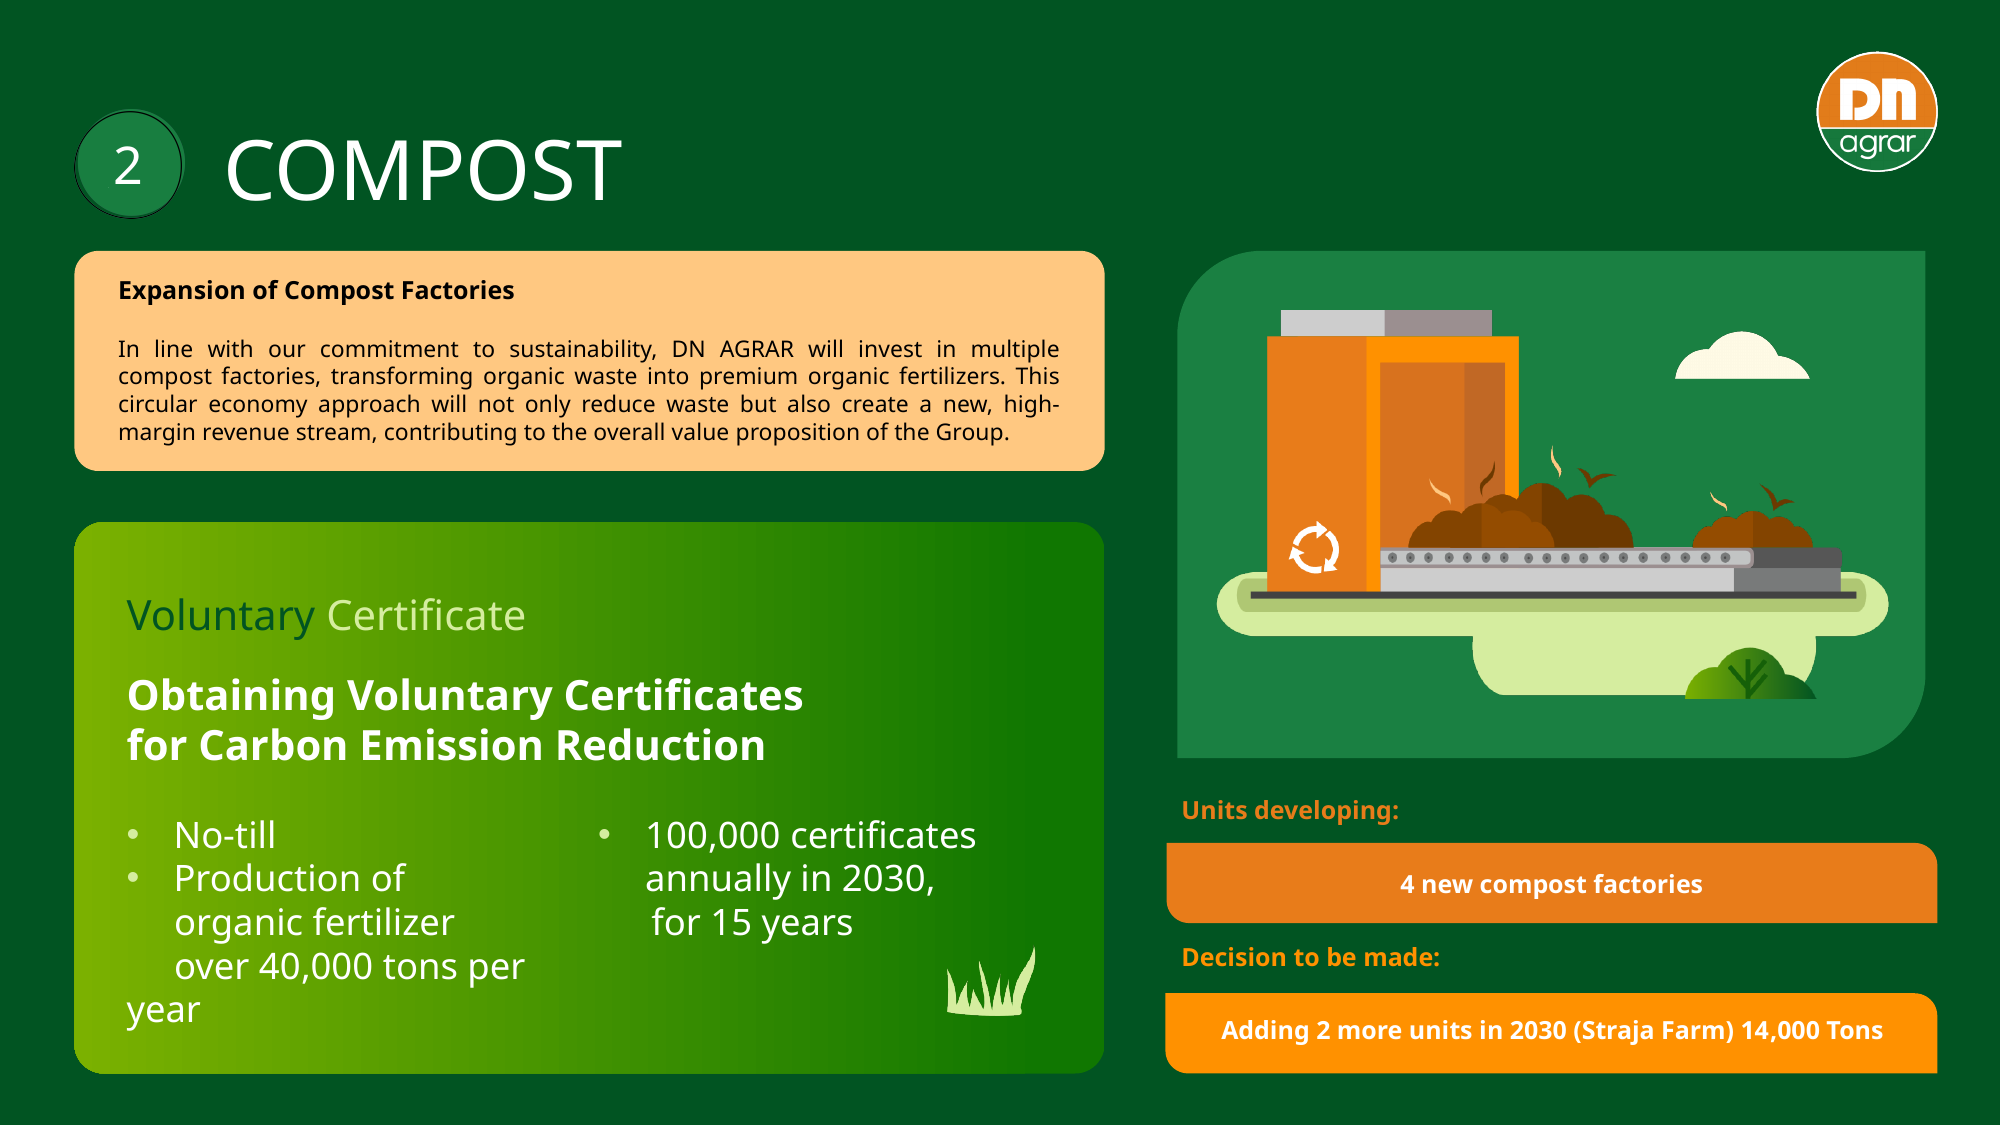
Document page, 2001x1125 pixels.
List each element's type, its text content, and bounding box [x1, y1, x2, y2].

text_box No-till Production of organic fertilizer over 40,000 tons per year 100,000 certificates annually in 2030, for 15 years [111, 804, 1085, 1125]
text_box Voluntary Certificate Obtaining Voluntary Certificates for Carbon Emission Reduction [111, 581, 1085, 777]
text_box [72, 249, 1107, 473]
text_box [1163, 991, 1939, 1076]
text_box Units developing: [1166, 787, 1662, 833]
picture [1216, 309, 1889, 700]
text_box Adding 2 more units in 2030 (Straja Farm) 14,000 Tons [1166, 1007, 1939, 1053]
text_box Decision to be made: [1166, 933, 1476, 979]
text_box [1175, 249, 1928, 760]
text_box COMPOST [209, 109, 1083, 225]
text_box [1165, 841, 1939, 925]
picture [945, 944, 1036, 1016]
text_box [72, 520, 1107, 1076]
text_box Expansion of Compost Factories In line with our commitment to sustainability, DN AGRAR will invest in multiple compost factories, transforming organic waste into premium organic fertilizers. This circular economy approach will not only reduce waste but also create a new, high-margin revenue stream, contributing to the overall value proposition of the Group. [103, 267, 1076, 452]
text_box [73, 108, 186, 220]
text_box 4 new compost factories [1352, 861, 1752, 907]
picture [1816, 50, 1938, 173]
